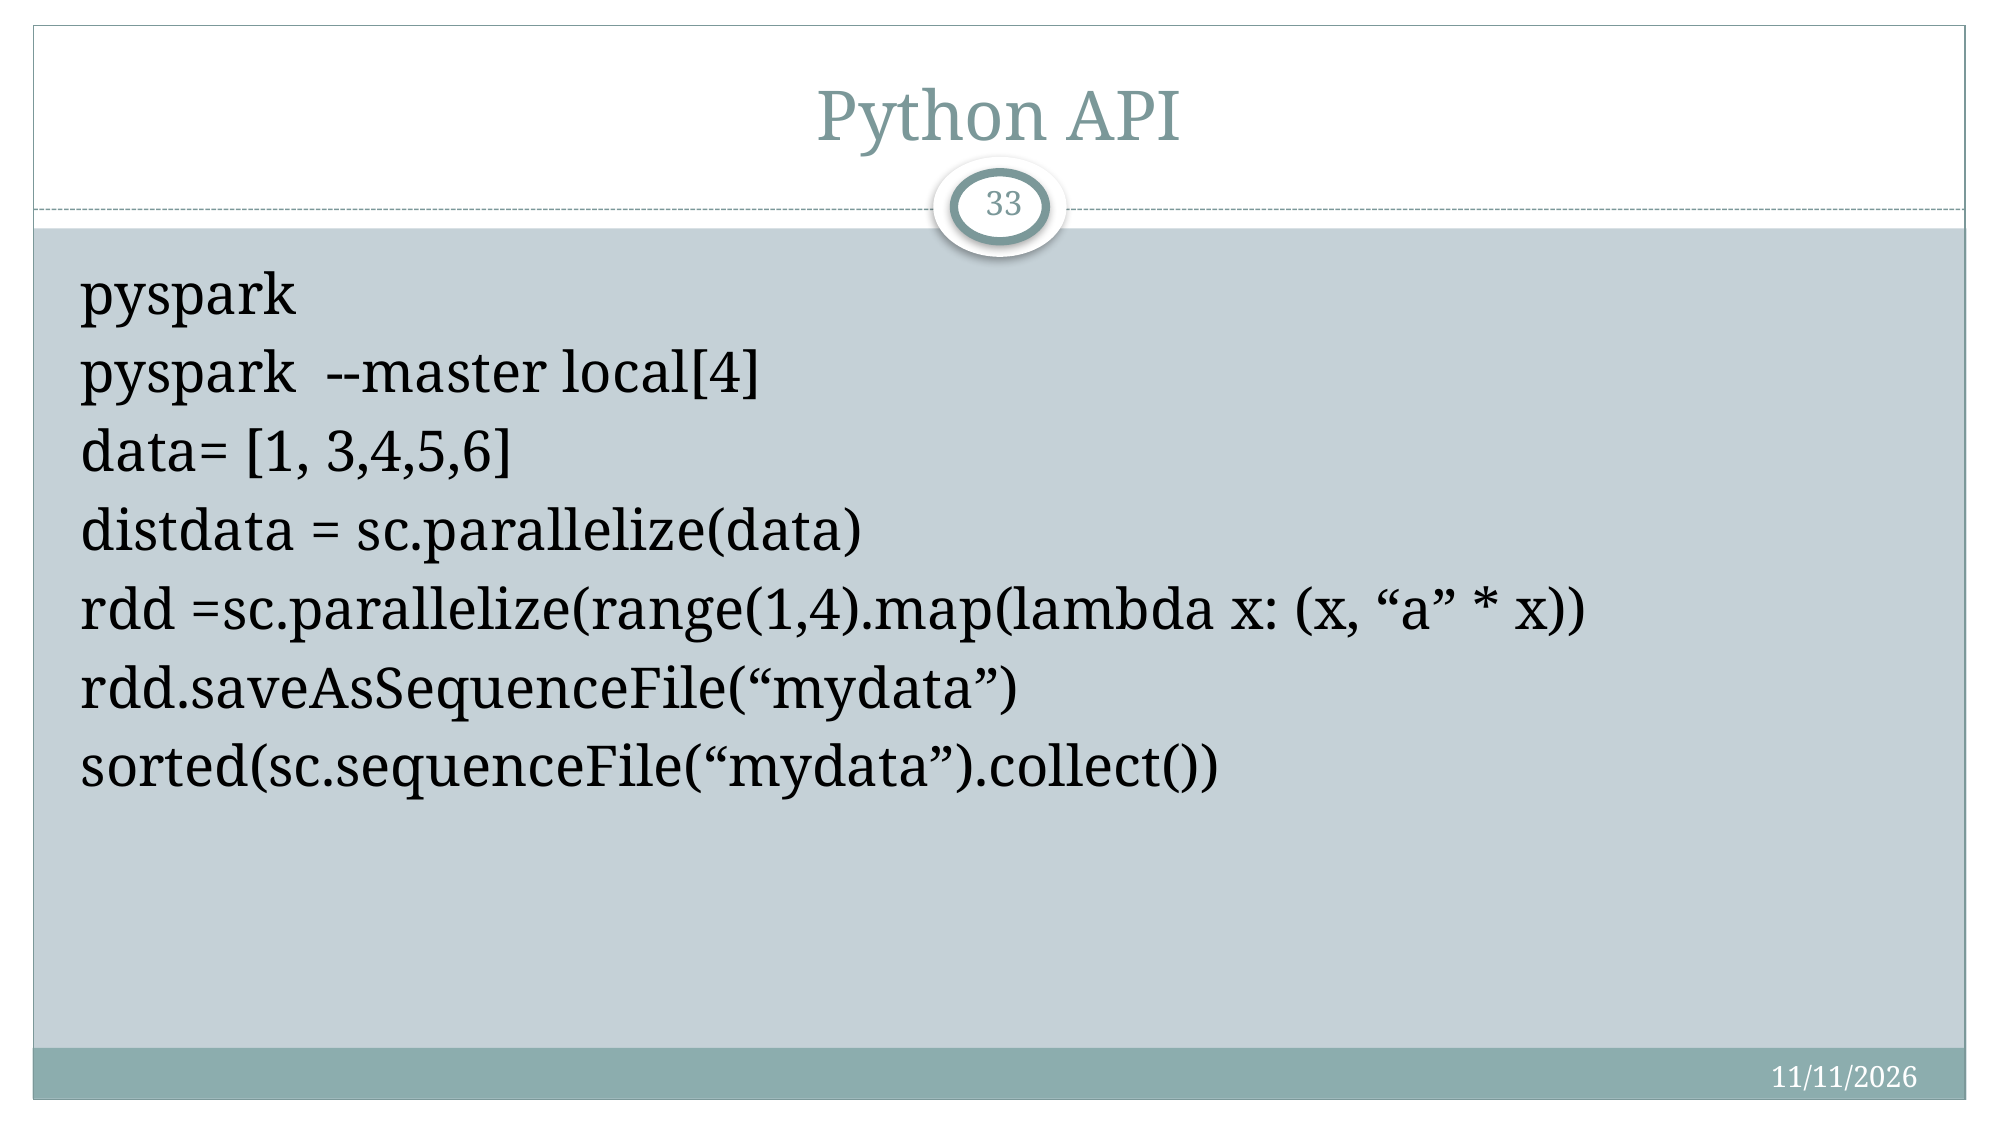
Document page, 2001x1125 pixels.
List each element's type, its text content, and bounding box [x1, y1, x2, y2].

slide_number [1266, 1050, 1933, 1111]
title Python API [66, 37, 1933, 162]
list pyspark pyspark --master local[4] data= [1, 3,4,5,6] distdata = sc.parallelize(data) rdd =sc.parallelize(range(1,4).map(lambda x: (x, “a” * x)) rdd.saveAsSequenceFile(“mydata”) sorted(sc.sequenceFile(“mydata”).collect()) [66, 250, 1926, 1001]
slide_number 33 [953, 168, 1054, 241]
